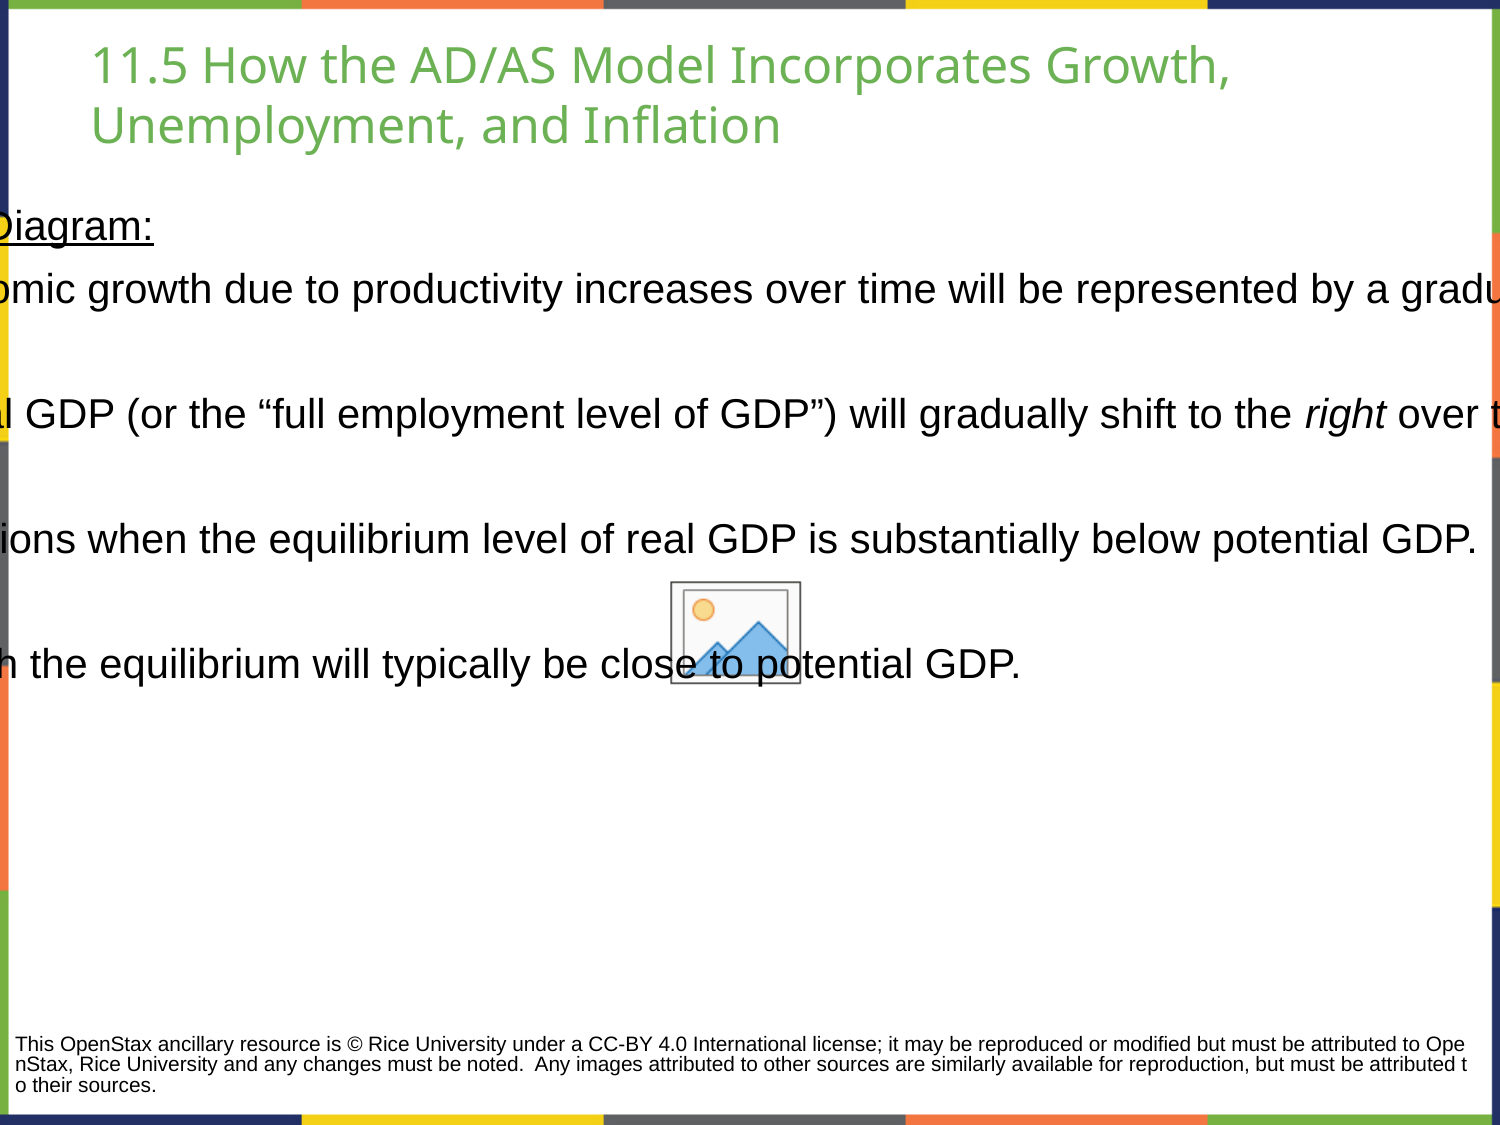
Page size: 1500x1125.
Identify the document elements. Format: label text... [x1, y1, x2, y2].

picture [0, 215, 7, 236]
picture [52, 220, 63, 237]
picture [0, 0, 1500, 1125]
title 11.5 How the AD/AS Model Incorporates Growth, Unemployment, and Inflation [75, 39, 1398, 169]
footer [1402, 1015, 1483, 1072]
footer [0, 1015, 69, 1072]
